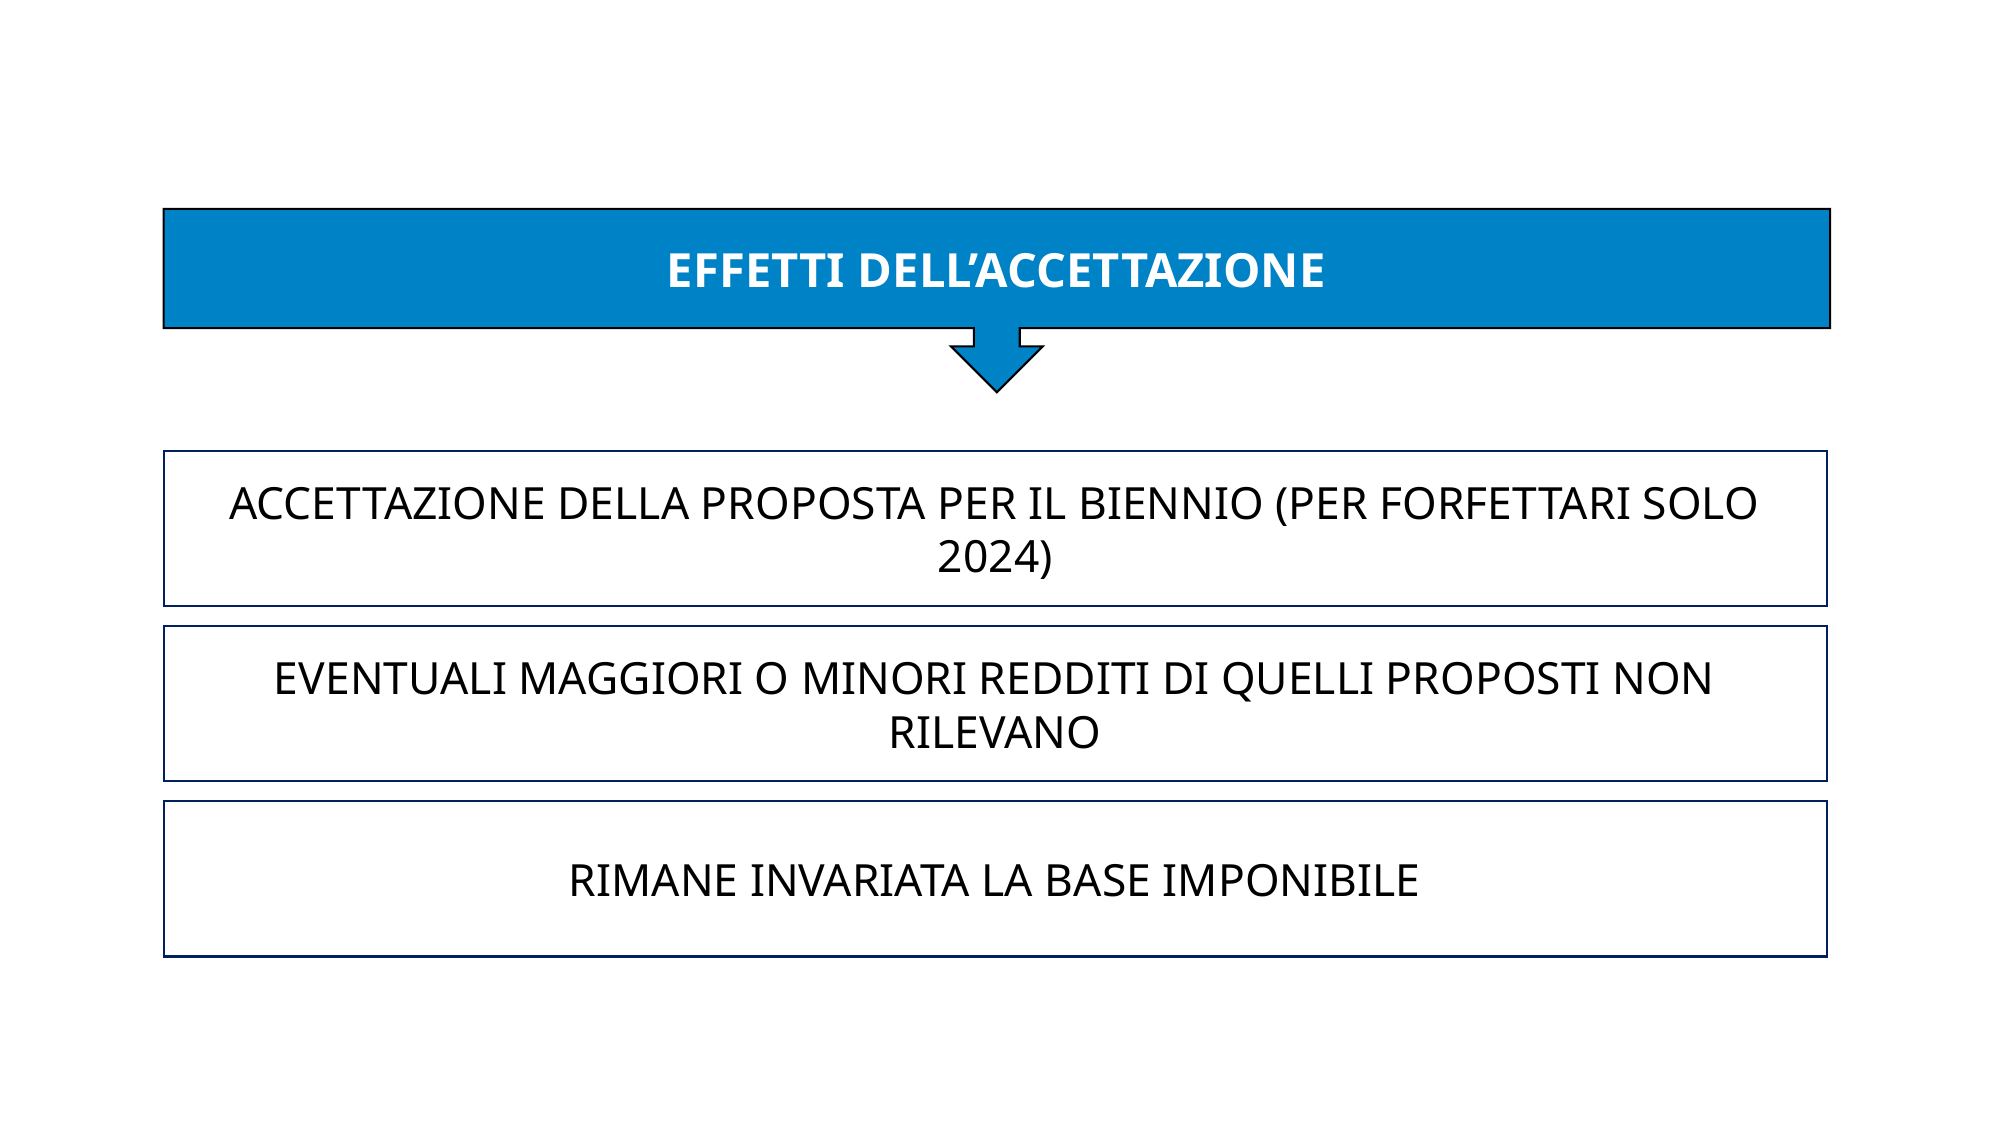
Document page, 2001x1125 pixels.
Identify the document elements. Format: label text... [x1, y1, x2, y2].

text_box ACCETTAZIONE DELLA PROPOSTA PER IL BIENNIO (PER FORFETTARI SOLO 2024) [162, 449, 1829, 608]
text_box EFFETTI DELL’ACCETTAZIONE [162, 207, 1832, 395]
text_box RIMANE INVARIATA LA BASE IMPONIBILE [162, 799, 1829, 958]
text_box EVENTUALI MAGGIORI O MINORI REDDITI DI QUELLI PROPOSTI NON RILEVANO [162, 624, 1829, 783]
